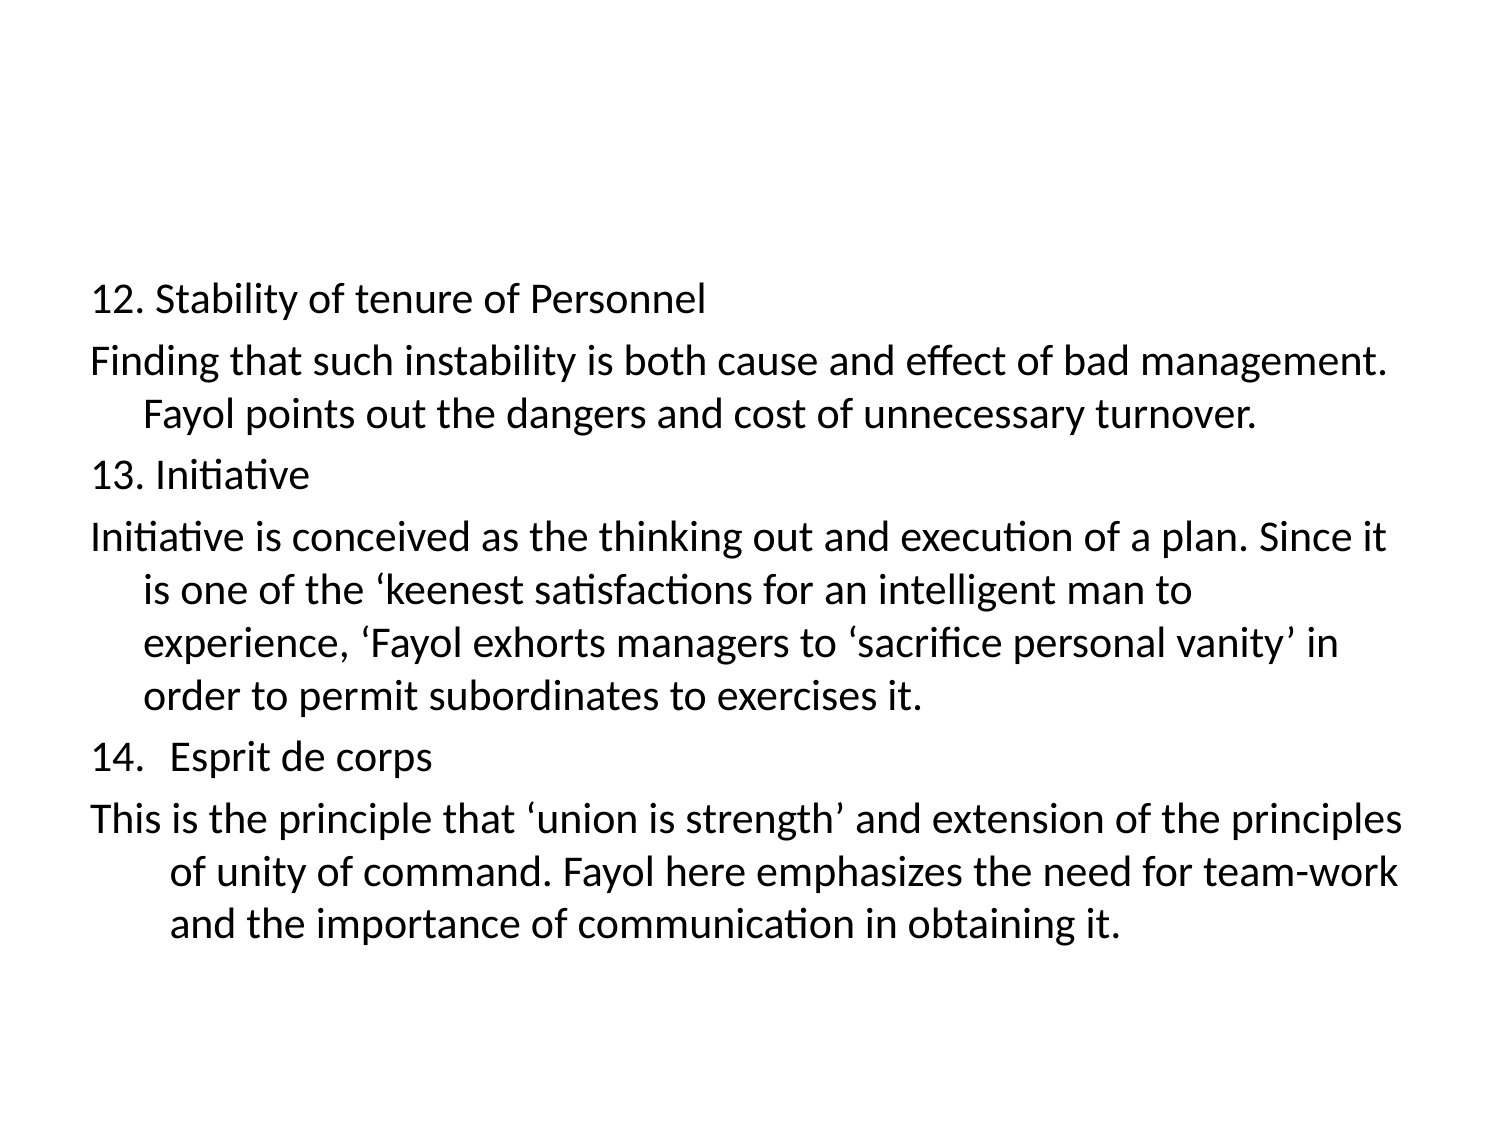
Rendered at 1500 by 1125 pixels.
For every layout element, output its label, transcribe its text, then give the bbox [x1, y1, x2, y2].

list 12. Stability of tenure of Personnel Finding that such instability is both cause and effect of bad management. Fayol points out the dangers and cost of unnecessary turnover. 13. Initiative Initiative is conceived as the thinking out and execution of a plan. Since it is one of the ‘keenest satisfactions for an intelligent man to experience, ‘Fayol exhorts managers to ‘sacrifice personal vanity’ in order to permit subordinates to exercises it. Esprit de corps This is the principle that ‘union is strength’ and extension of the principles of unity of command. Fayol here emphasizes the need for team-work and the importance of communication in obtaining it. [75, 262, 1425, 1005]
